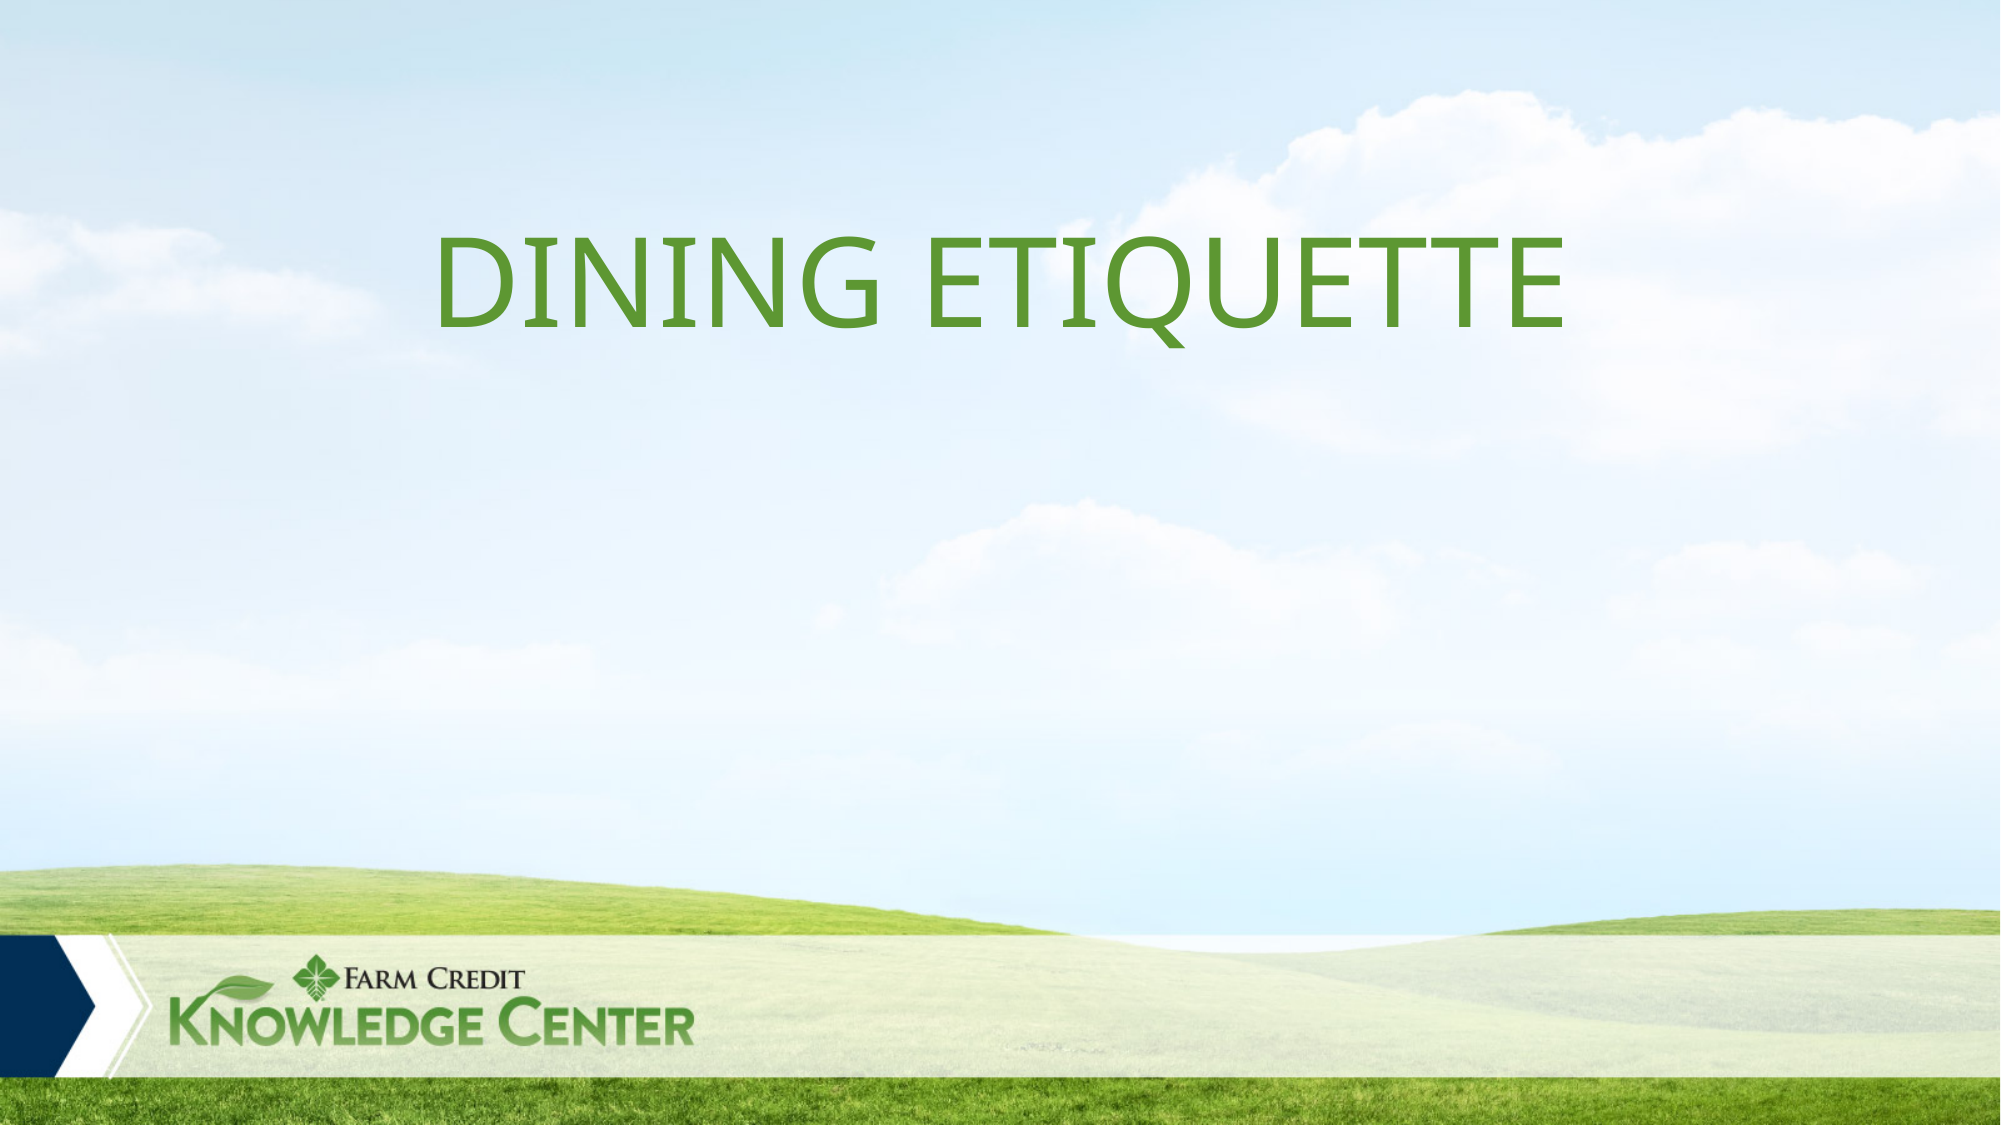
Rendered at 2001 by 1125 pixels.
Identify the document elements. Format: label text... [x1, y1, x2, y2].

picture [0, 0, 2001, 1125]
title DINING ETIQUETTE [225, 266, 1775, 448]
